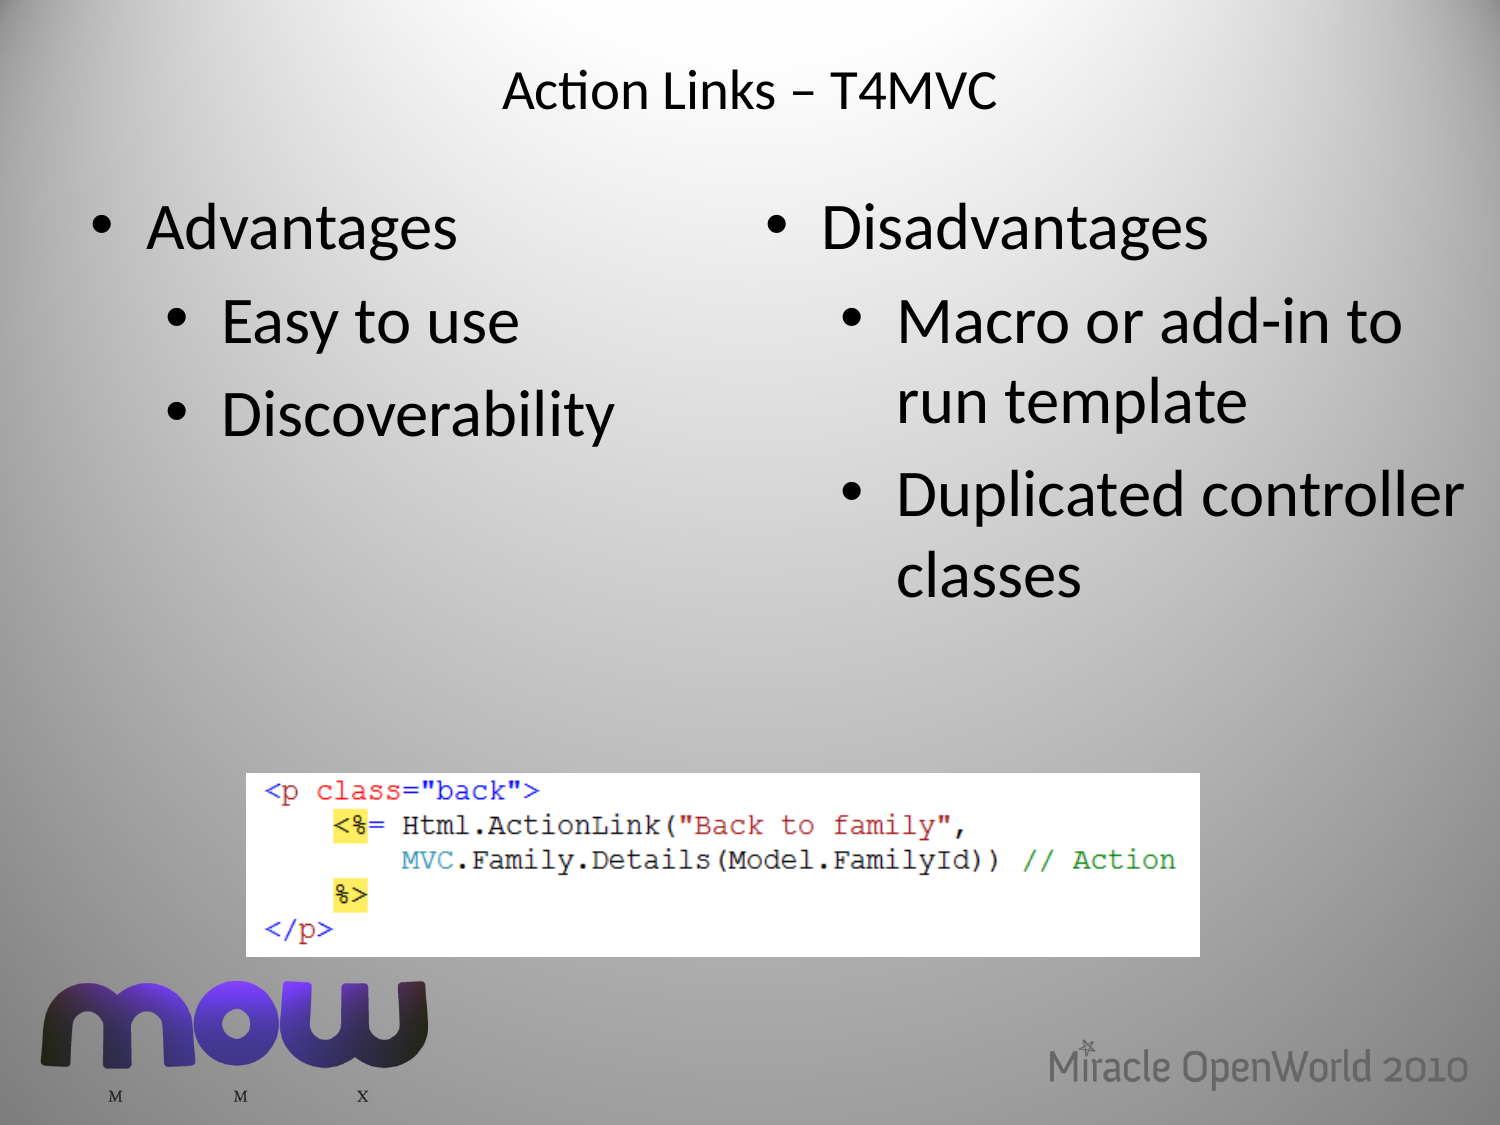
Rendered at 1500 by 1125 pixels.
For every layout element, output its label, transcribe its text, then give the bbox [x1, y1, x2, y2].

text_box Disadvantages Macro or add-in to run template Duplicated controller classes [749, 175, 1500, 645]
text_box Advantages Easy to use Discoverability [74, 175, 720, 645]
title Action Links – T4MVC [75, 45, 1425, 129]
picture [0, 0, 1500, 1125]
